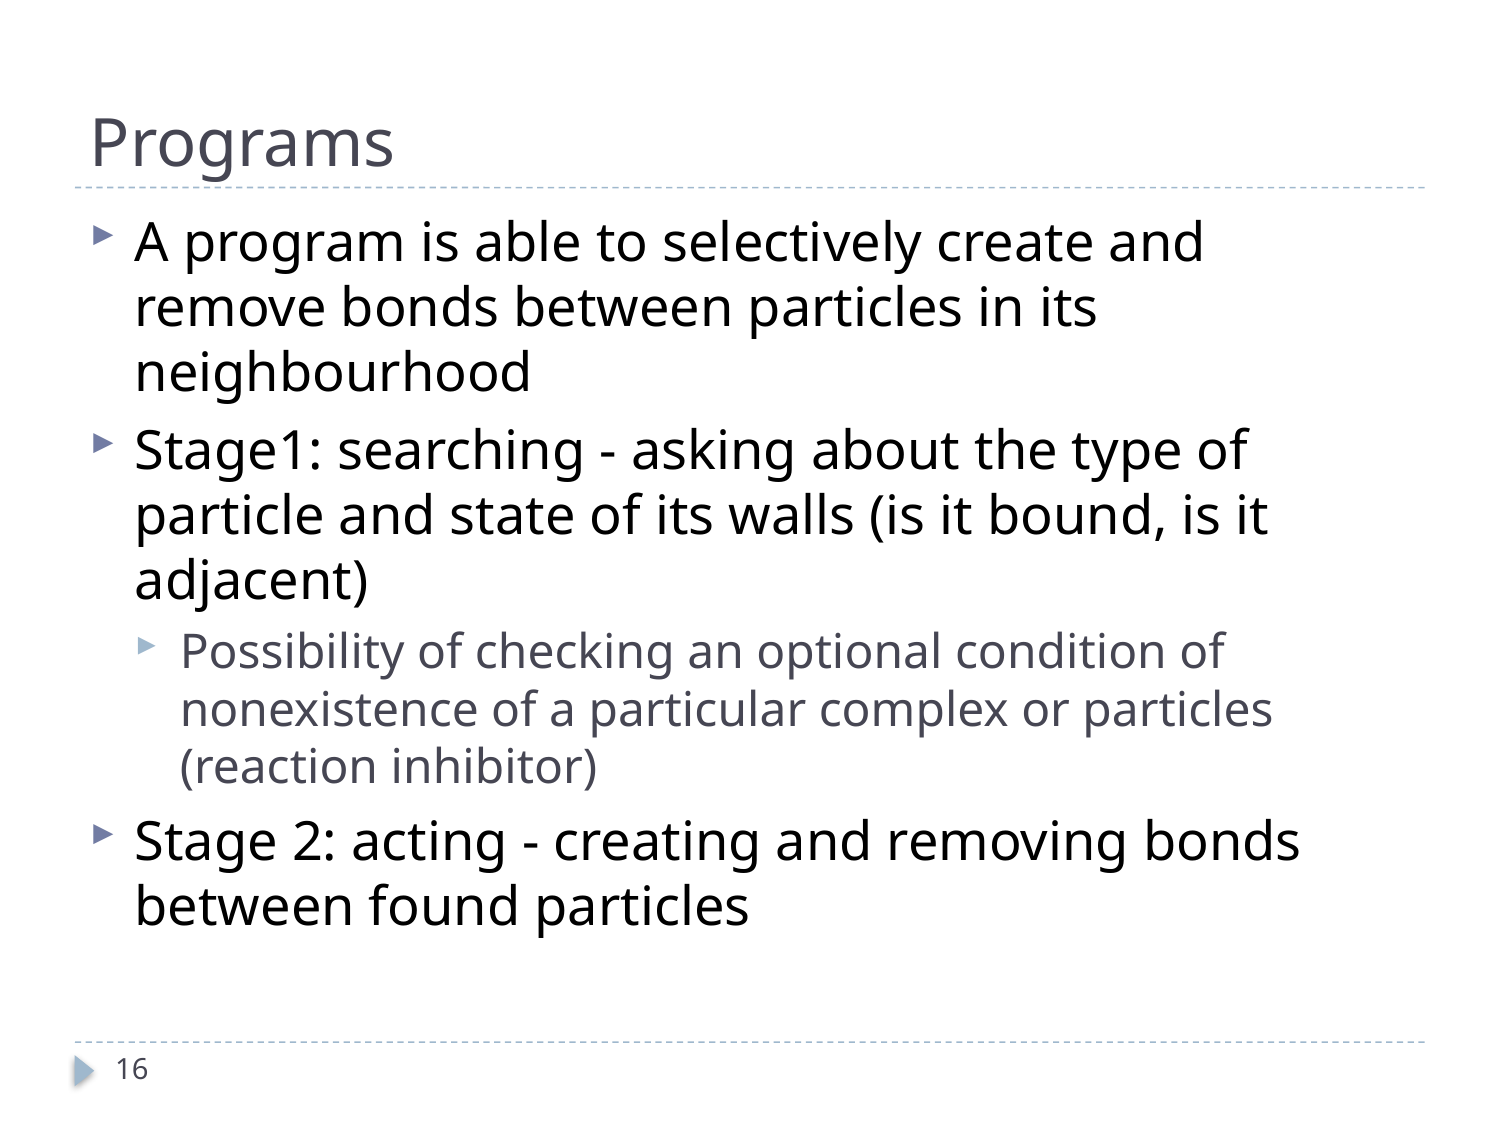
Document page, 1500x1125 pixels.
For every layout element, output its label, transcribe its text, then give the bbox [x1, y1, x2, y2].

slide_number 16 [100, 1042, 426, 1103]
list A program is able to selectively create and remove bonds between particles in its neighbourhood Stage1: searching - asking about the type of particle and state of its walls (is it bound, is it adjacent) Possibility of checking an optional condition of nonexistence of a particular complex or particles (reaction inhibitor) Stage 2: acting - creating and removing bonds between found particles [75, 200, 1425, 1010]
title Programs [75, 24, 1425, 188]
